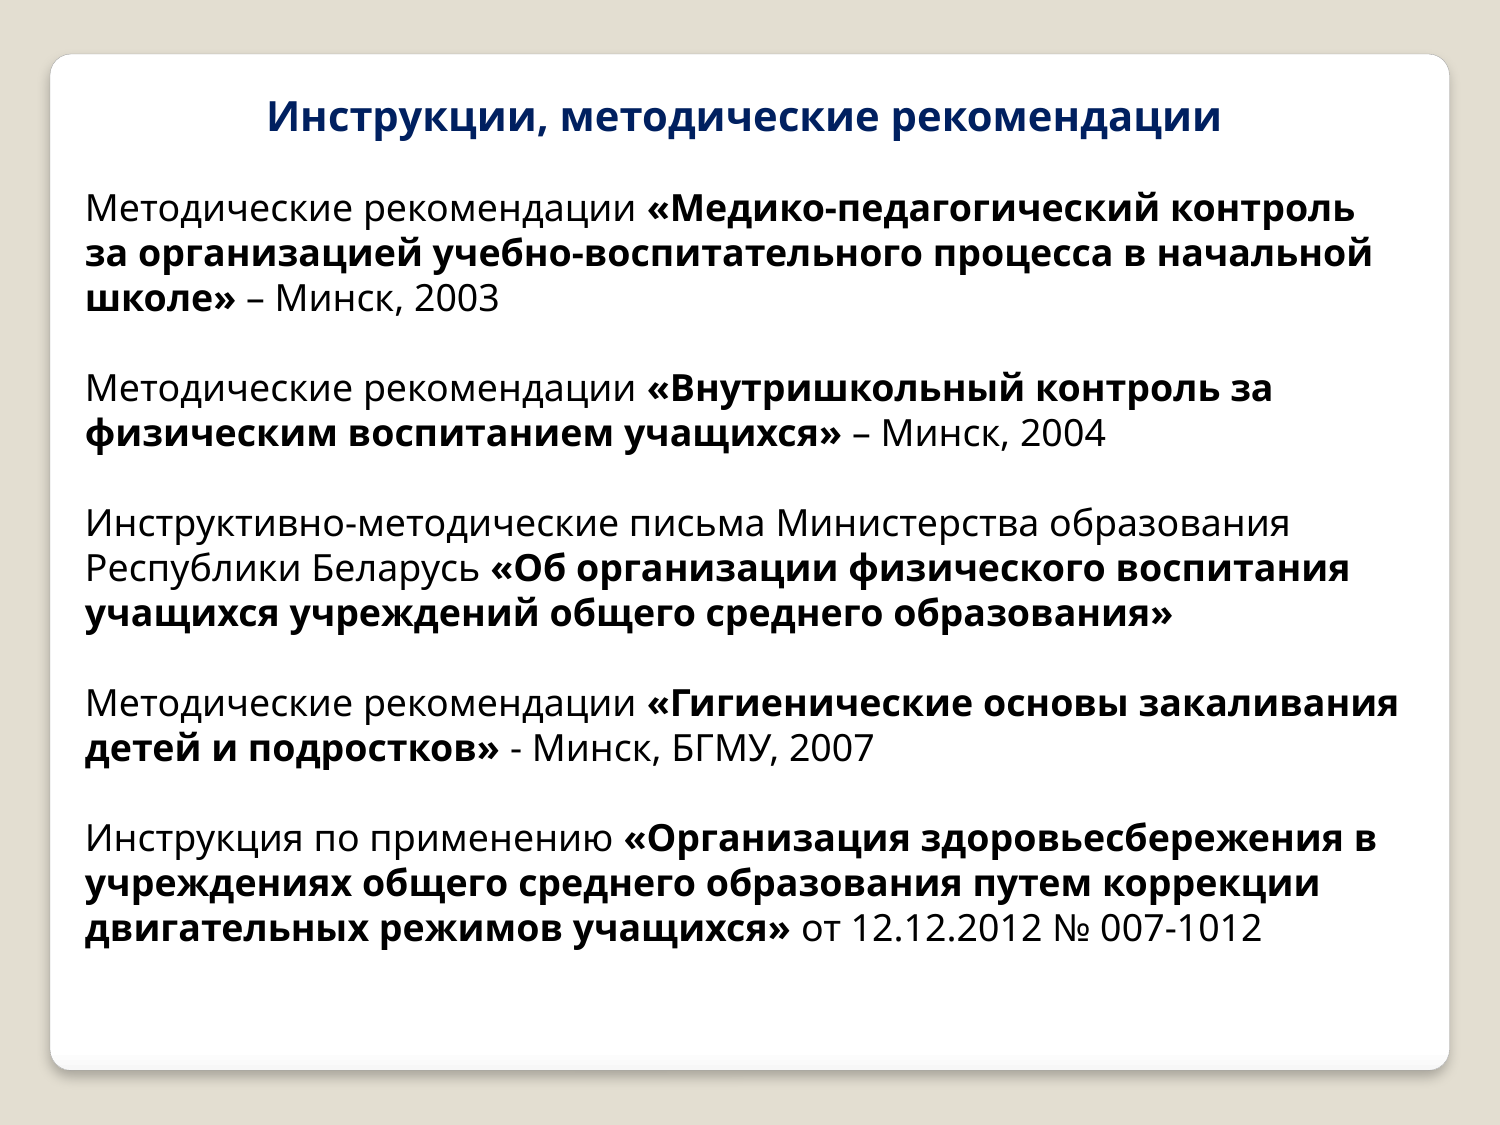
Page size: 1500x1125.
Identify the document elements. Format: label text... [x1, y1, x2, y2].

text_box Инструкции, методические рекомендации Методические рекомендации «Медико-педагогический контроль за организацией учебно-воспитательного процесса в начальной школе» – Минск, 2003 Методические рекомендации «Внутришкольный контроль за физическим воспитанием учащихся» – Минск, 2004 Инструктивно-методические письма Министерства образования Республики Беларусь «Об организации физического воспитания учащихся учреждений общего среднего образования» Методические рекомендации «Гигиенические основы закаливания детей и подростков» - Минск, БГМУ, 2007 Инструкция по применению «Организация здоровьесбережения в учреждениях общего среднего образования путем коррекции двигательных режимов учащихся» от 12.12.2012 № 007-1012 [70, 82, 1418, 1047]
